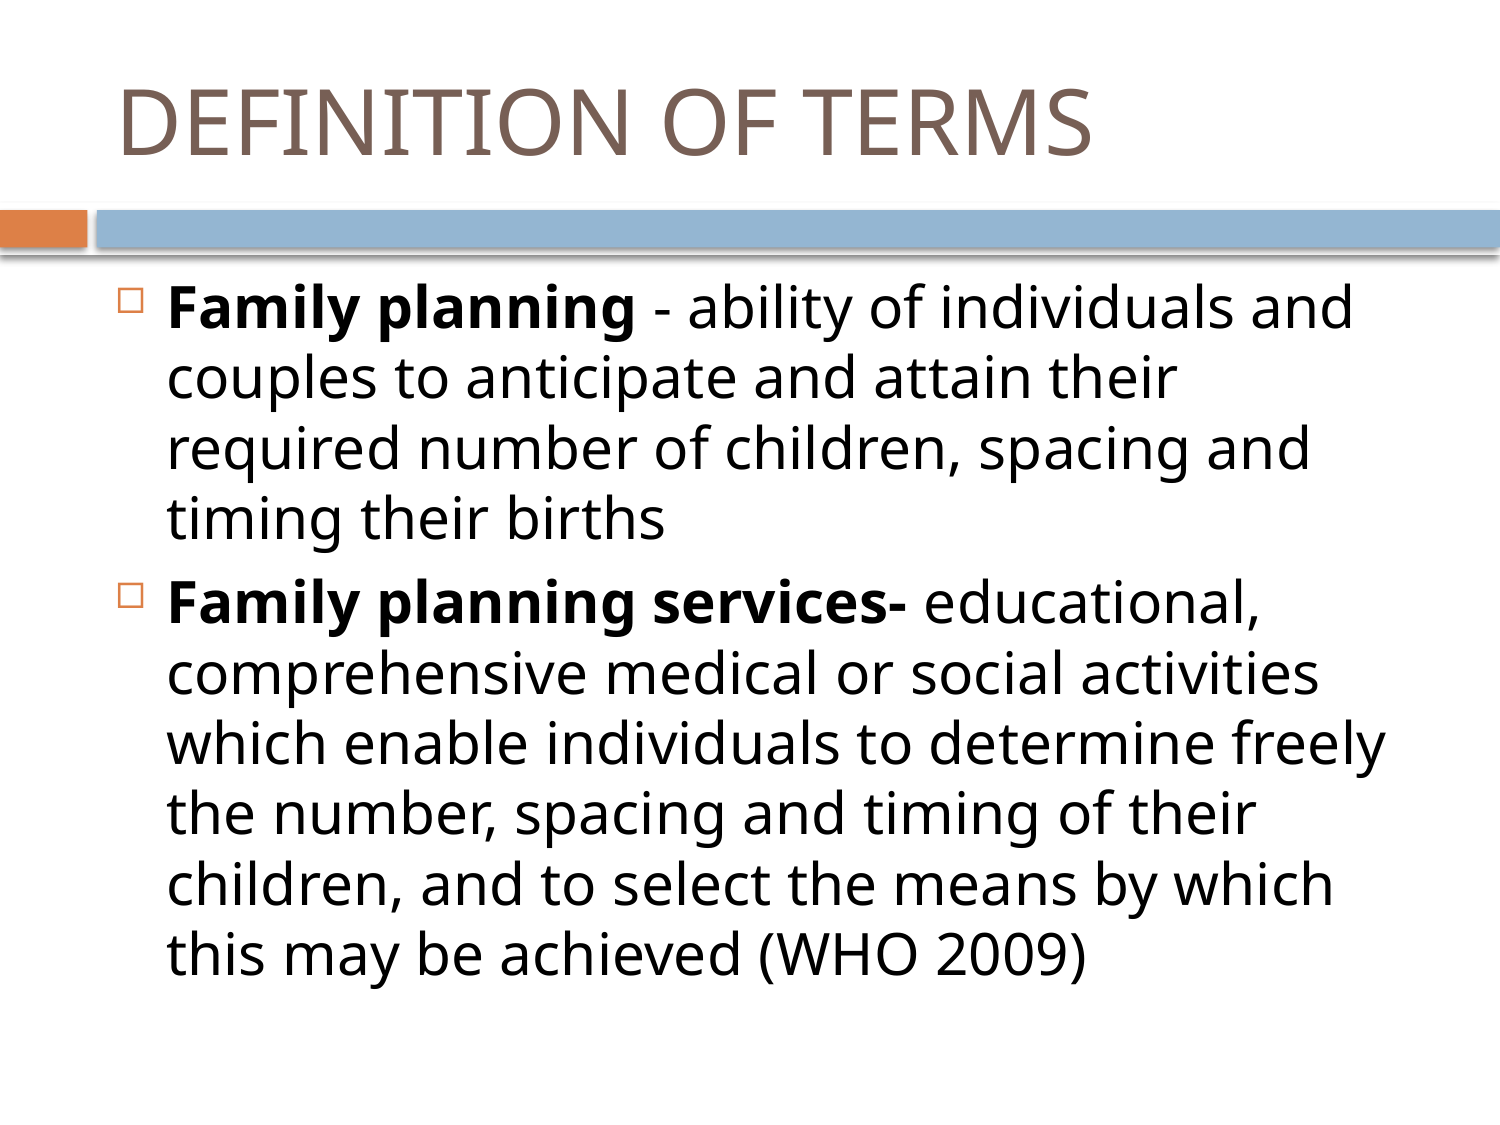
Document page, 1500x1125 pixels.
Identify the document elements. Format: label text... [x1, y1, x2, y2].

list Family planning - ability of individuals and couples to anticipate and attain their required number of children, spacing and timing their births Family planning services- educational, comprehensive medical or social activities which enable individuals to determine freely the number, spacing and timing of their children, and to select the means by which this may be achieved (WHO 2009) [100, 262, 1438, 1000]
title DEFINITION OF TERMS [100, 37, 1438, 200]
